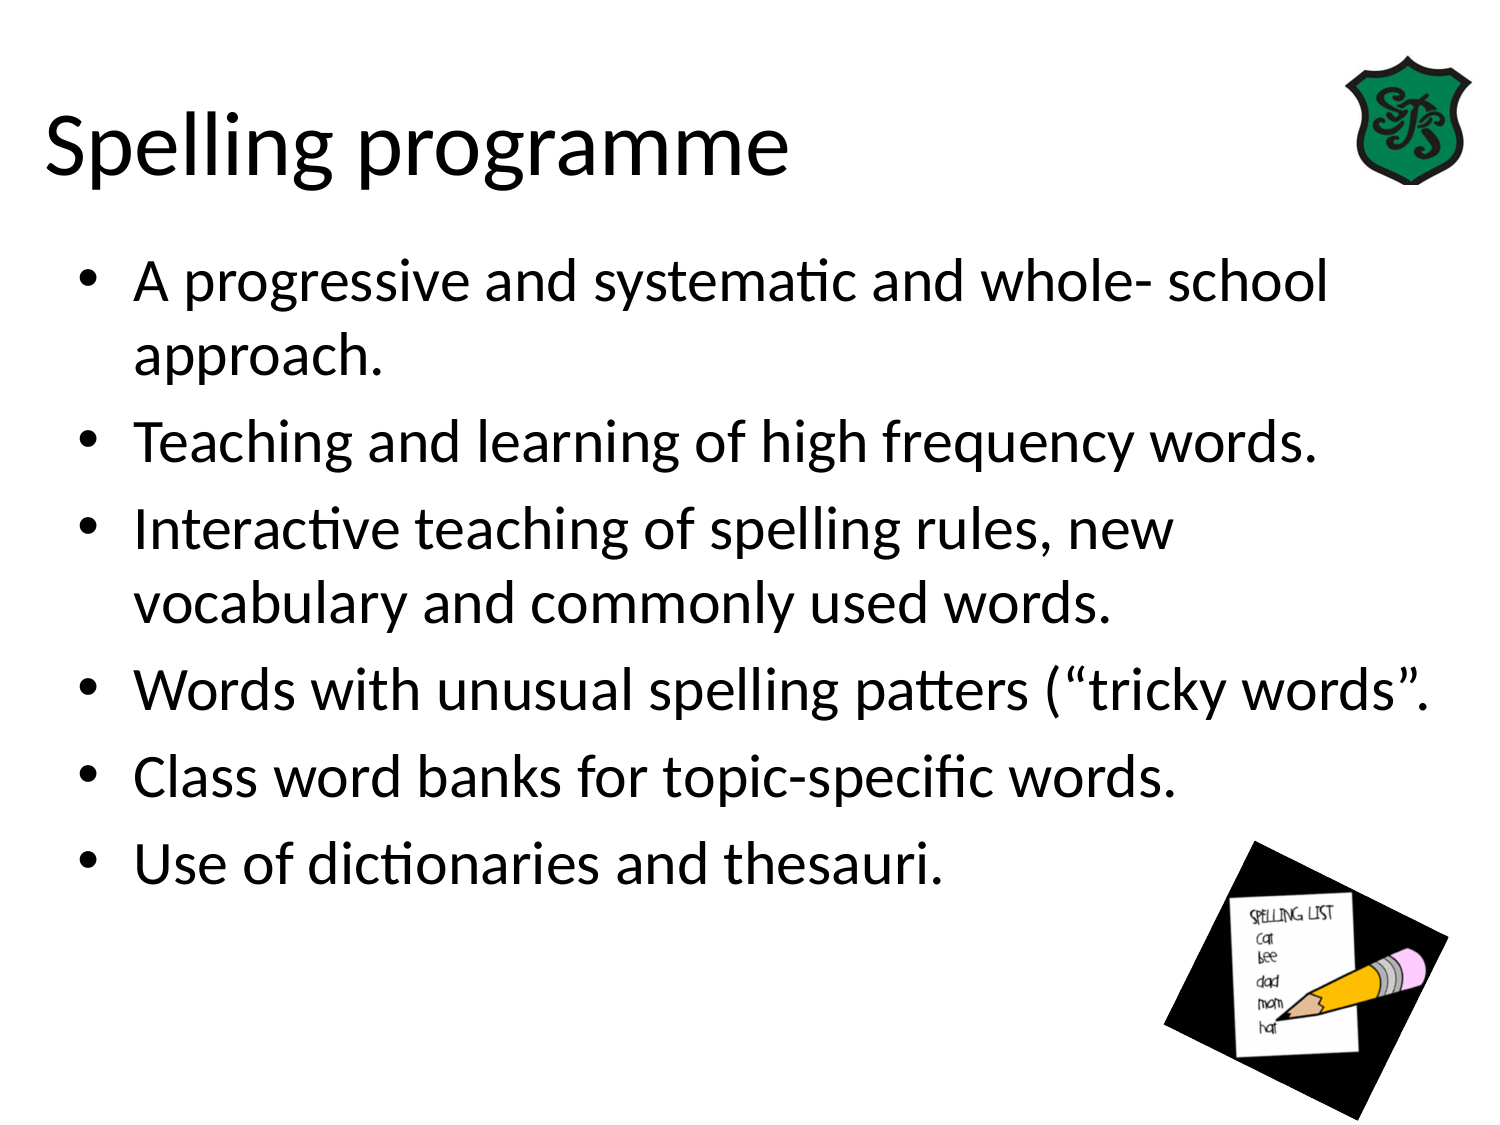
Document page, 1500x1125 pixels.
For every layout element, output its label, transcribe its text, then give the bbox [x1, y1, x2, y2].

picture [1164, 841, 1448, 1120]
picture [1343, 54, 1475, 185]
title Spelling programme [29, 45, 1447, 233]
list A progressive and systematic and whole- school approach. Teaching and learning of high frequency words. Interactive teaching of spelling rules, new vocabulary and commonly used words. Words with unusual spelling patters (“tricky words”. Class word banks for topic-specific words. Use of dictionaries and thesauri. [62, 231, 1447, 975]
